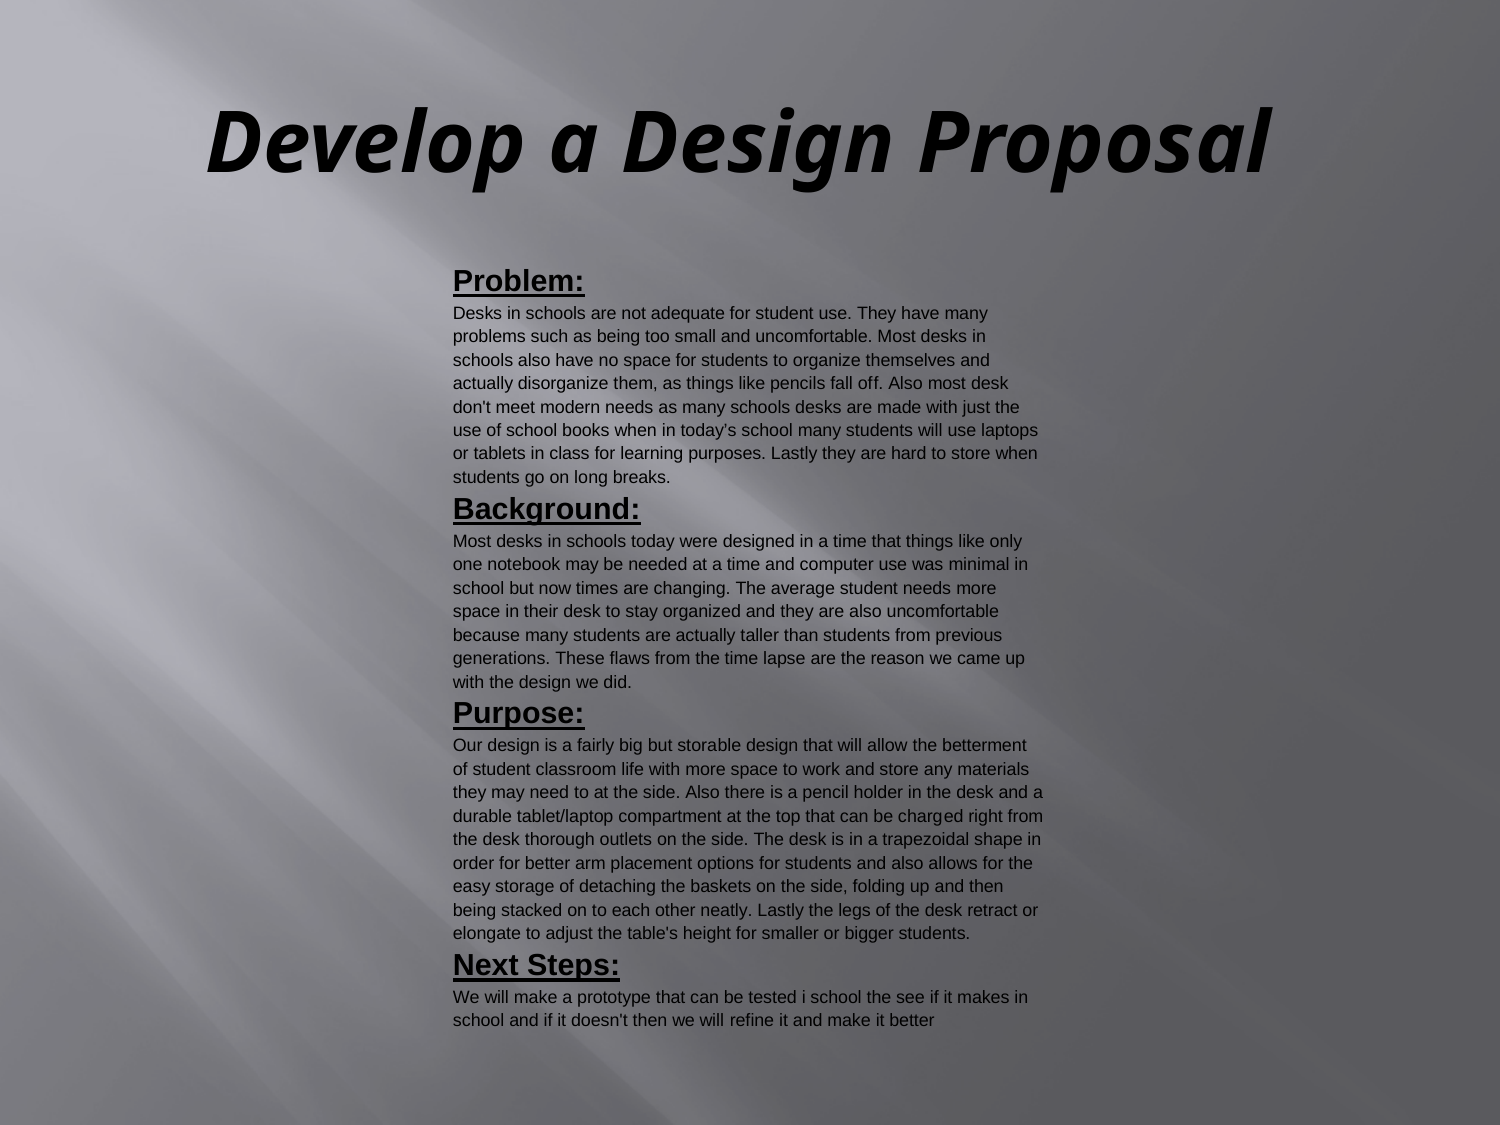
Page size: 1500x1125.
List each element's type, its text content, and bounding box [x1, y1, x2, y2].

title Develop a Design Proposal [75, 45, 1425, 233]
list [452, 262, 1048, 1036]
